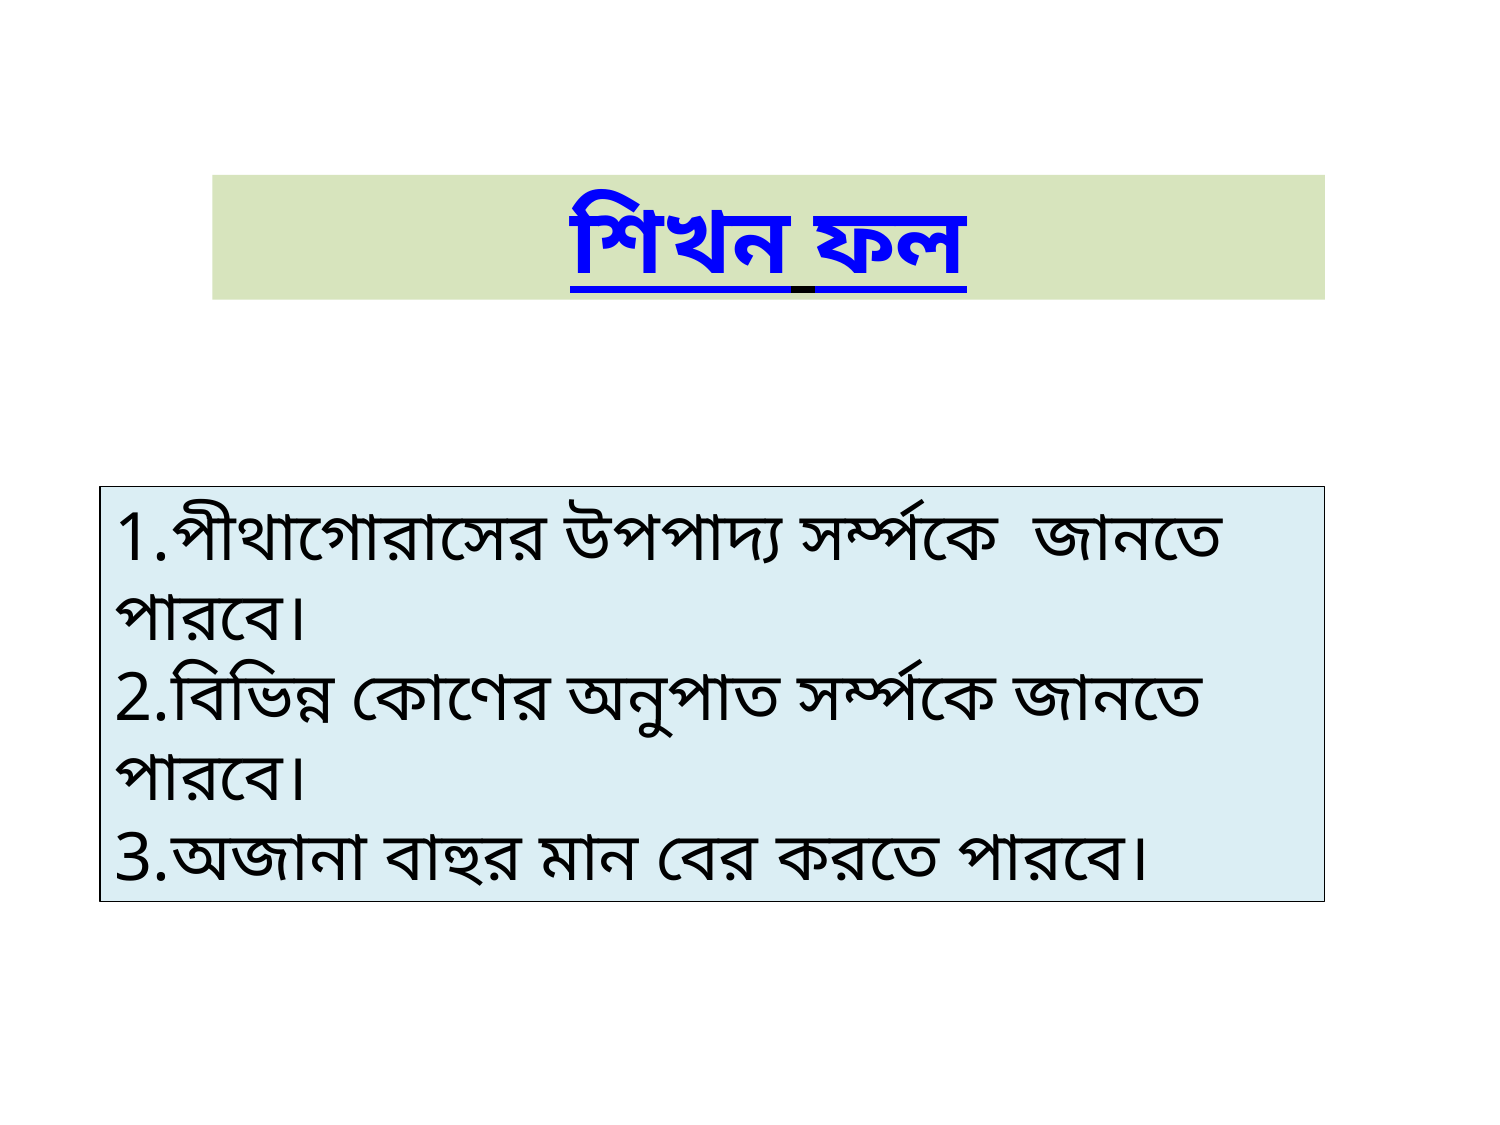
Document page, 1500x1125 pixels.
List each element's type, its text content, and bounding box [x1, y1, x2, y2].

text_box শিখন ফল [212, 174, 1325, 300]
text_box 1.পীথাগোরাসের উপপাদ্য সর্ম্পকে জানতে পারবে। 2.বিভিন্ন কোণের অনুপাত সর্ম্পকে জানতে পারবে। 3.অজানা বাহুর মান বের করতে পারবে। [99, 486, 1325, 902]
